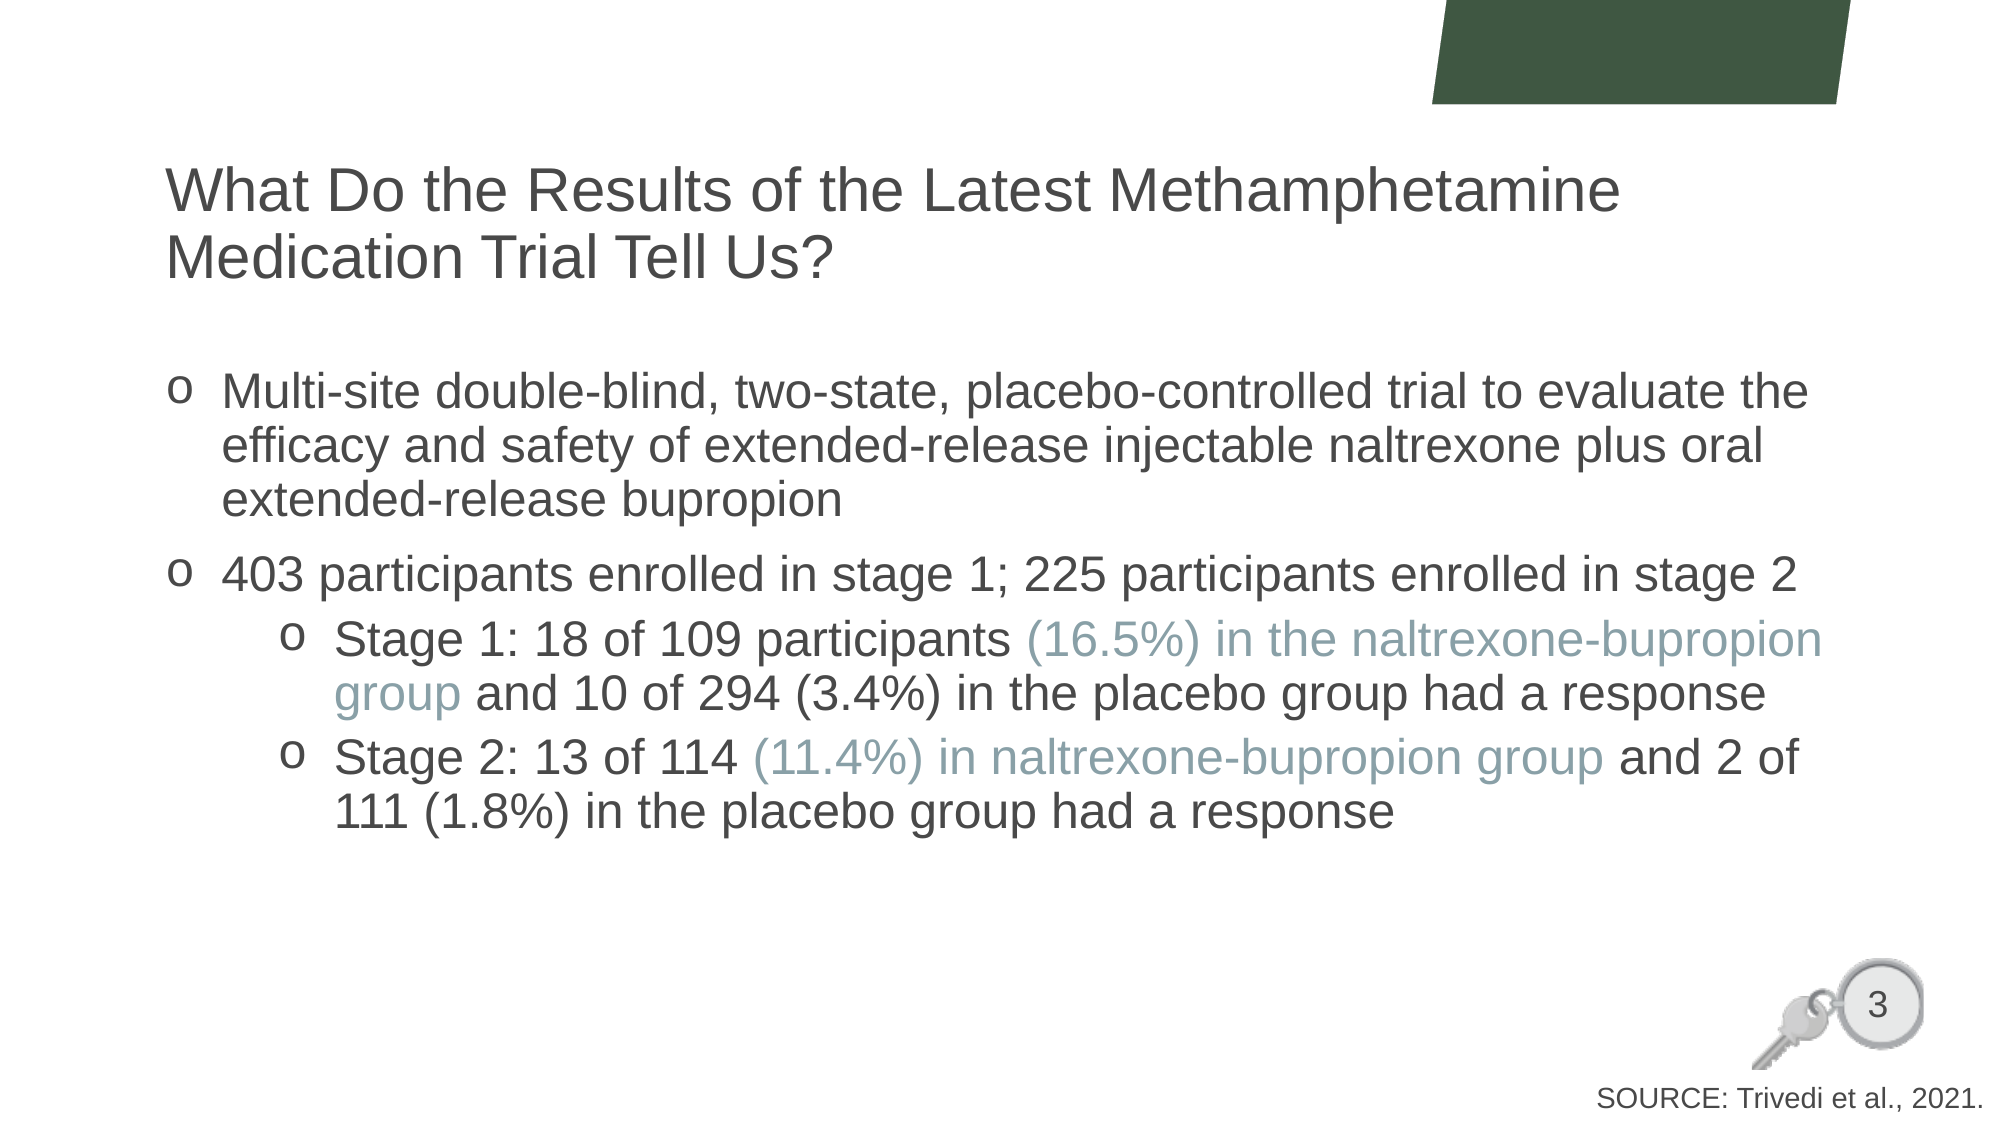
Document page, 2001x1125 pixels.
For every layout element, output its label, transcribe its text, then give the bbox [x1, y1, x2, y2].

title What Do the Results of the Latest Methamphetamine Medication Trial Tell Us? [150, 149, 1850, 300]
text_box SOURCE: Trivedi et al., 2021. [1459, 1072, 2000, 1123]
list Multi-site double-blind, two-state, placebo-controlled trial to evaluate the efficacy and safety of extended-release injectable naltrexone plus oral extended-release bupropion 403 participants enrolled in stage 1; 225 participants enrolled in stage 2 Stage 1: 18 of 109 participants (16.5%) in the naltrexone-bupropion group and 10 of 294 (3.4%) in the placebo group had a response Stage 2: 13 of 114 (11.4%) in naltrexone-bupropion group and 2 of 111 (1.8%) in the placebo group had a response [150, 358, 1850, 1014]
slide_number 3 [1836, 972, 1920, 1033]
picture [0, 0, 2001, 1125]
